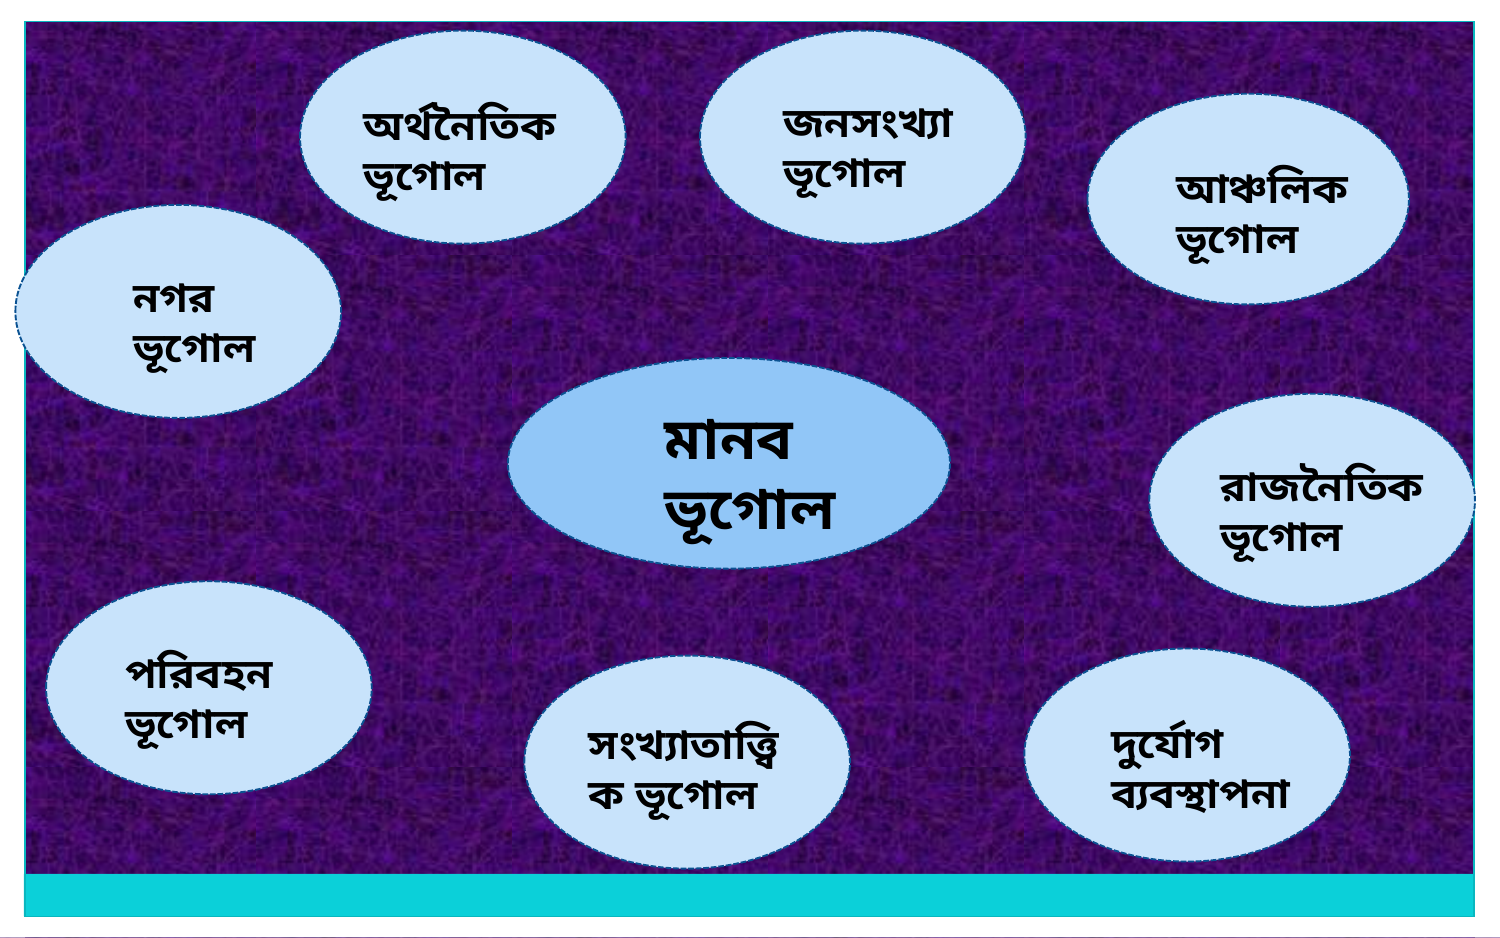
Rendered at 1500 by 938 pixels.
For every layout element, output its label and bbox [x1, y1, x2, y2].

text_box [524, 655, 851, 869]
text_box [1024, 648, 1351, 862]
text_box [1087, 93, 1415, 305]
text_box [45, 580, 372, 795]
text_box [1149, 393, 1476, 619]
picture [26, 22, 1473, 873]
text_box [299, 30, 626, 244]
text_box [699, 30, 1026, 244]
text_box [507, 357, 951, 569]
text_box [15, 204, 342, 419]
